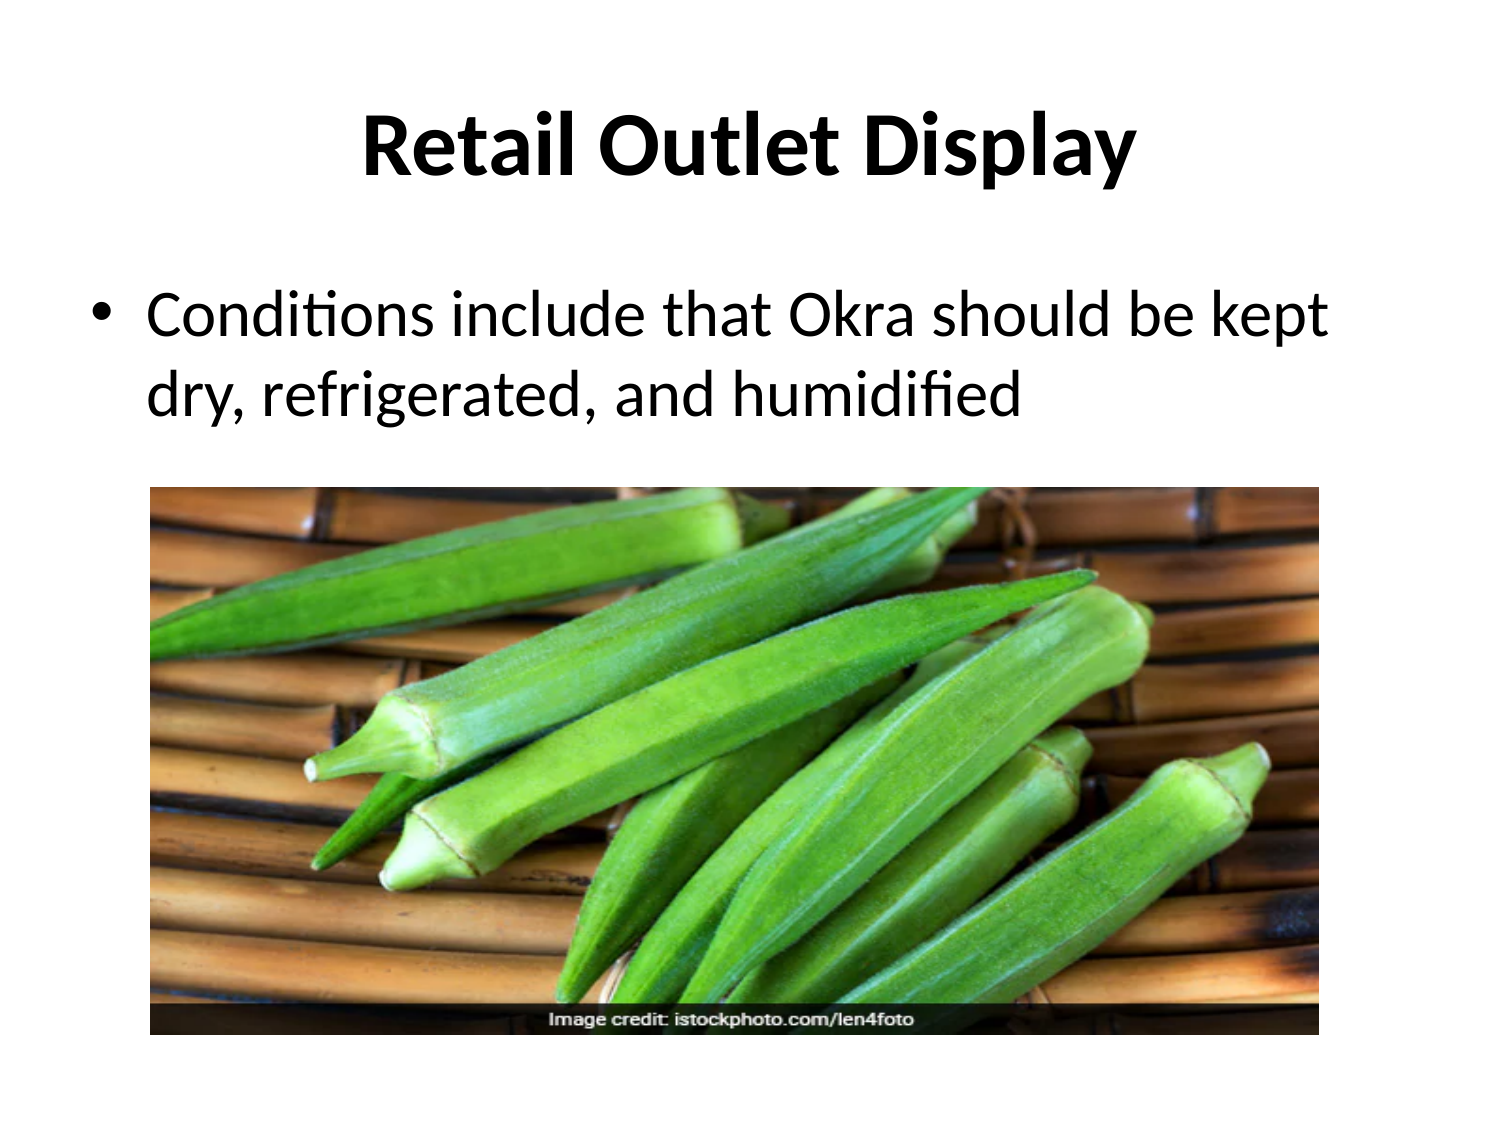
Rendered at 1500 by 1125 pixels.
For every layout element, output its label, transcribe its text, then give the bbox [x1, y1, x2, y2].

list Conditions include that Okra should be kept dry, refrigerated, and humidified [75, 262, 1425, 1005]
picture [149, 487, 1319, 1035]
title Retail Outlet Display [75, 45, 1425, 233]
